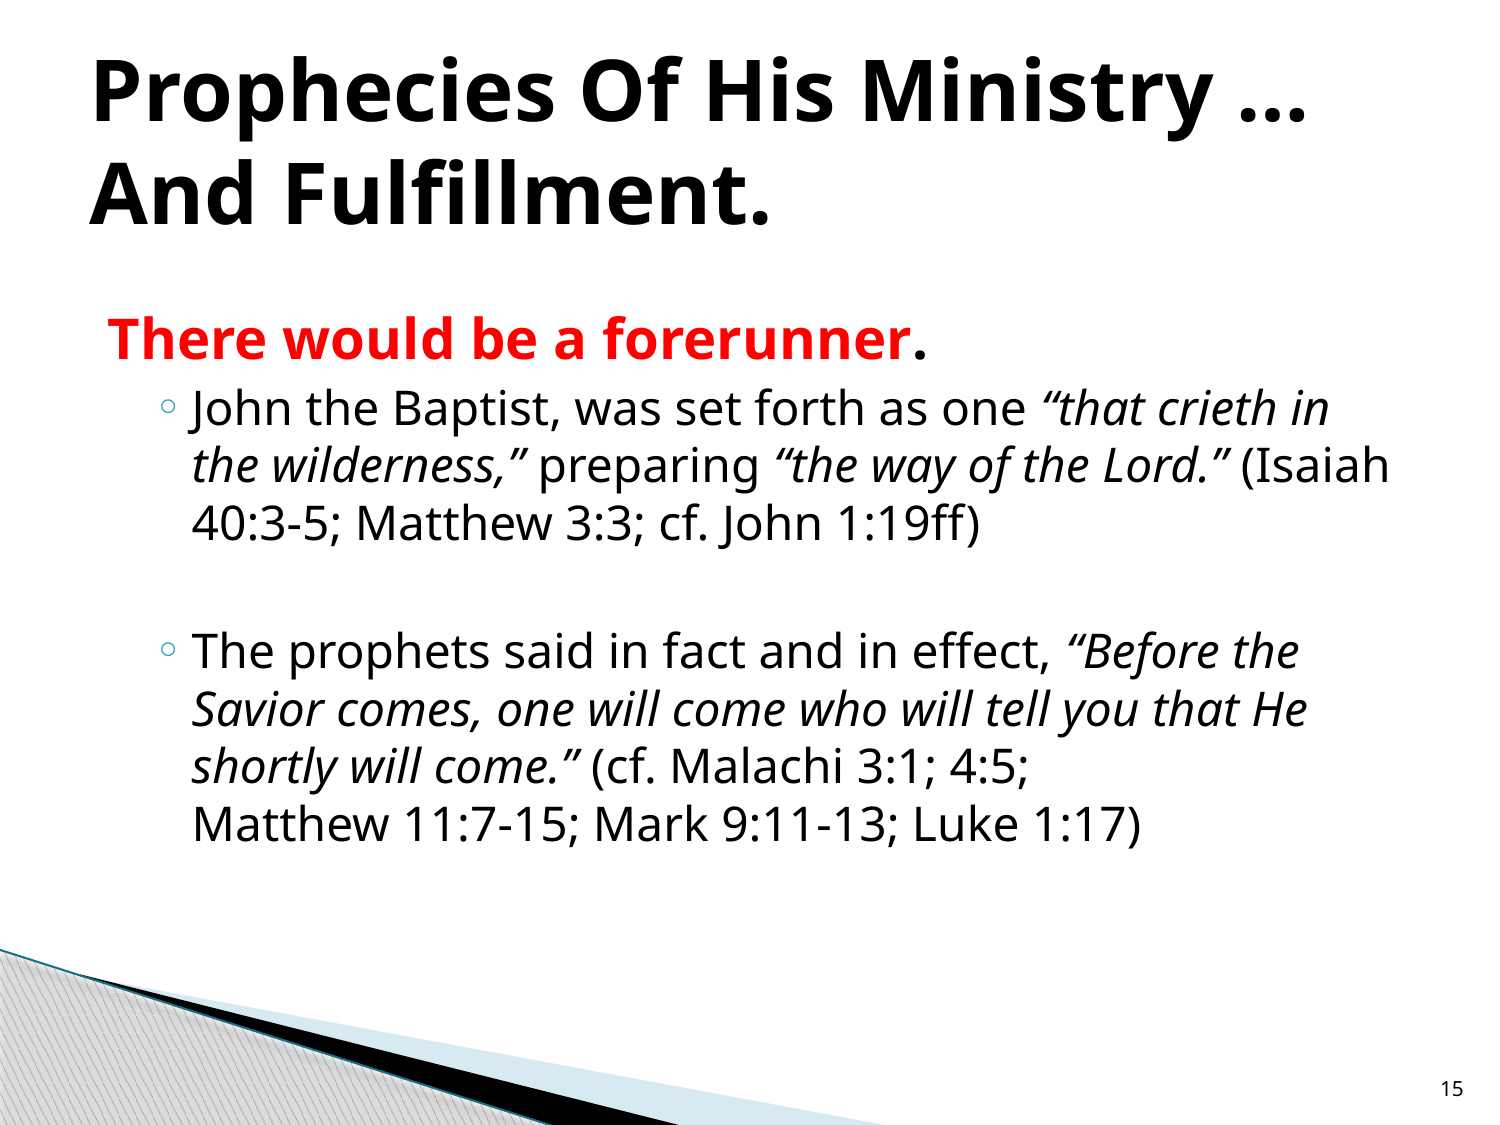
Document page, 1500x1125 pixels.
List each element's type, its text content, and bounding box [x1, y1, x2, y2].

title Prophecies Of His Ministry … And Fulfillment. [75, 28, 1425, 249]
slide_number 15 [1418, 1051, 1479, 1112]
list There would be a forerunner. John the Baptist, was set forth as one “that crieth in the wilderness,” preparing “the way of the Lord.” (Isaiah 40:3-5; Matthew 3:3; cf. John 1:19ff) The prophets said in fact and in effect, “Before the Savior comes, one will come who will tell you that He shortly will come.” (cf. Malachi 3:1; 4:5; Matthew 11:7-15; Mark 9:11-13; Luke 1:17) [75, 295, 1425, 949]
